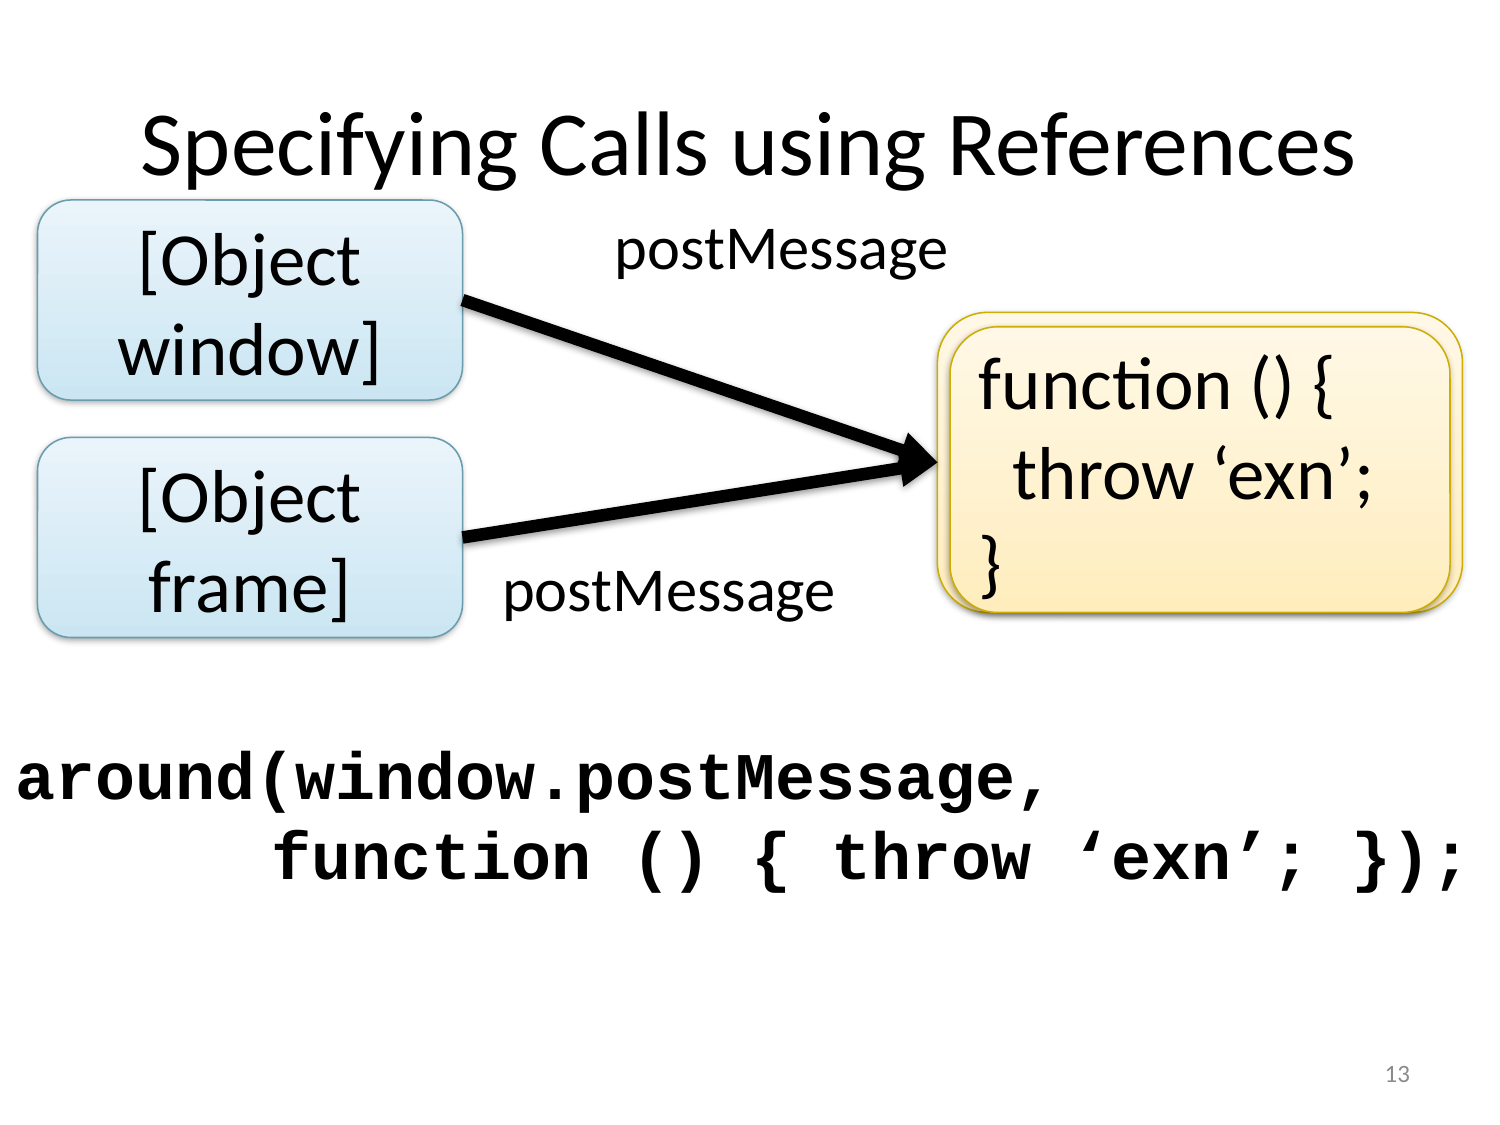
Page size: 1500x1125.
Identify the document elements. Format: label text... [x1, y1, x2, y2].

text_box [Object window] [36, 199, 464, 401]
slide_number 13 [1074, 1042, 1425, 1103]
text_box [462, 299, 938, 463]
text_box postMessage [600, 200, 1150, 290]
text_box function () { [native code] } [940, 311, 1464, 607]
text_box postMessage [487, 541, 1163, 632]
title Specifying Calls using References [75, 45, 1425, 233]
text_box [Object frame] [36, 436, 464, 639]
text_box function () { throw ‘exn’; } [949, 325, 1451, 614]
list around(window.postMessage, function () { throw ‘exn’; }); [0, 725, 1500, 850]
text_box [462, 470, 938, 538]
